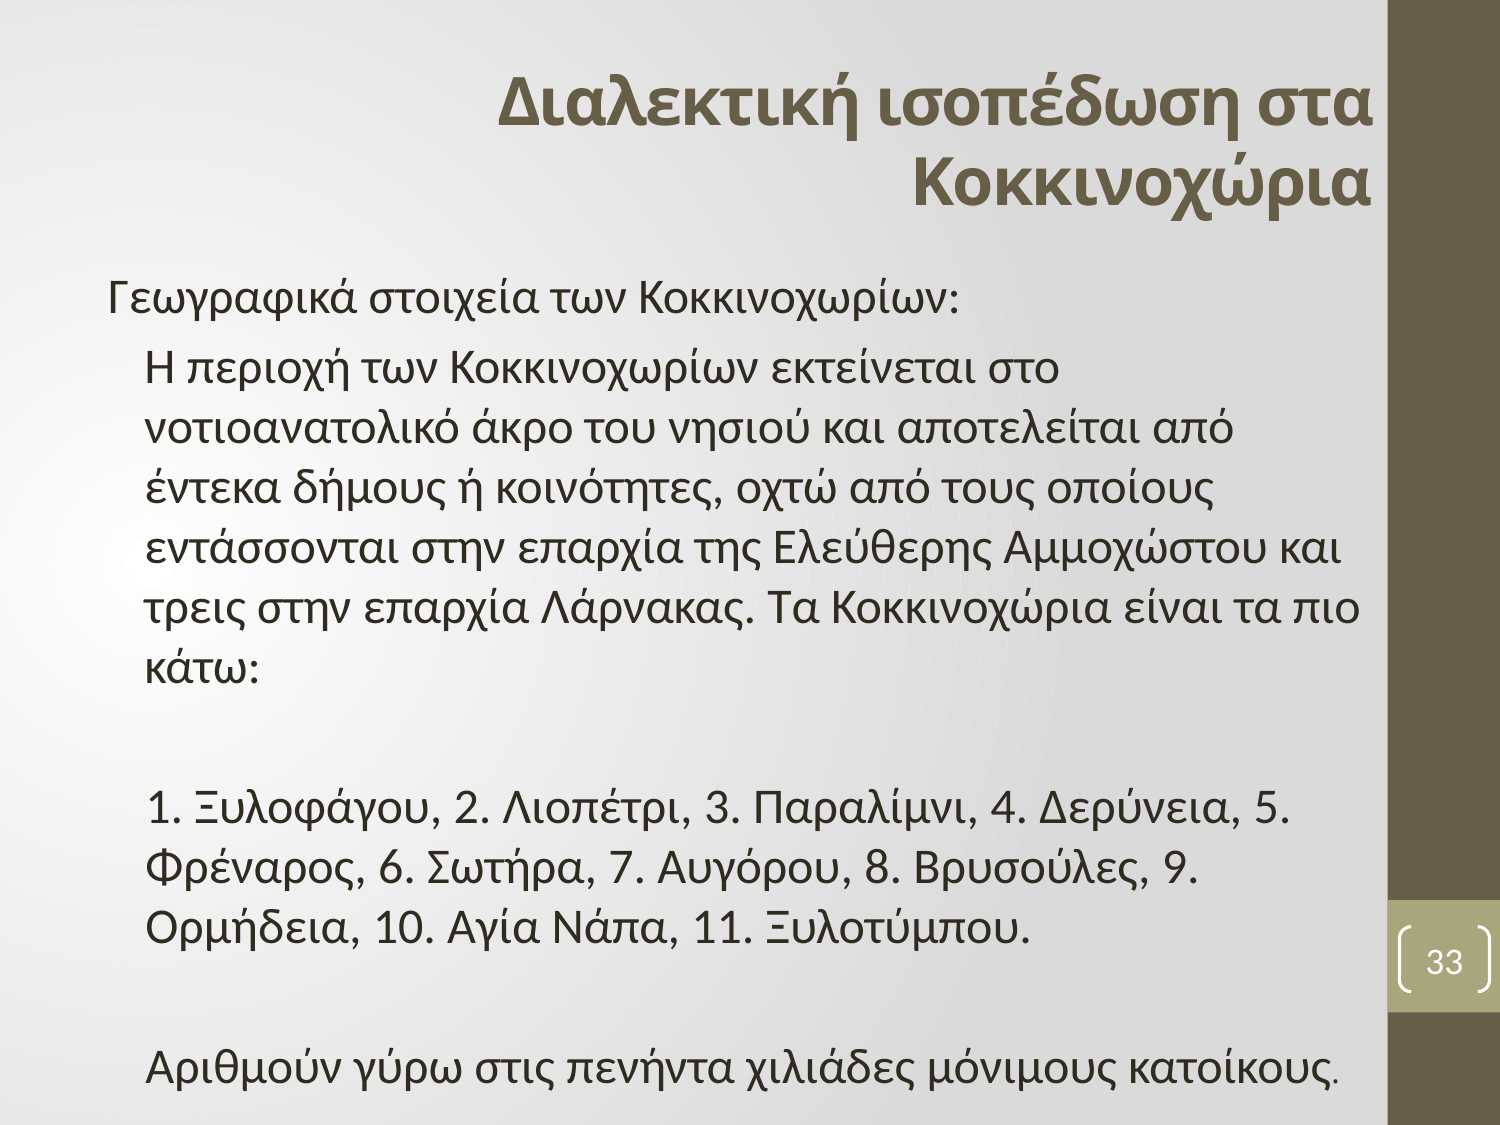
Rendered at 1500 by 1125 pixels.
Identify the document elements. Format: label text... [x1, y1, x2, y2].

slide_number 33 [1397, 925, 1492, 994]
list Γεωγραφικά στοιχεία των Κοκκινοχωρίων: Η περιοχή των Κοκκινοχωρίων εκτείνεται στο νοτιοανατολικό άκρο του νησιού και αποτελείται από έντεκα δήμους ή κοινότητες, οχτώ από τους οποίους εντάσσονται στην επαρχία της Ελεύθερης Αμμοχώστου και τρεις στην επαρχία Λάρνακας. Τα Κοκκινοχώρια είναι τα πιο κάτω: 1. Ξυλοφάγου, 2. Λιοπέτρι, 3. Παραλίμνι, 4. Δερύνεια, 5. Φρέναρος, 6. Σωτήρα, 7. Αυγόρου, 8. Βρυσούλες, 9. Ορμήδεια, 10. Αγία Νάπα, 11. Ξυλοτύμπου. Αριθμούν γύρω στις πενήντα χιλιάδες μόνιμους κατοίκους. [75, 208, 1376, 1106]
title Διαλεκτική ισοπέδωση στα Κοκκινοχώρια [75, 45, 1388, 233]
